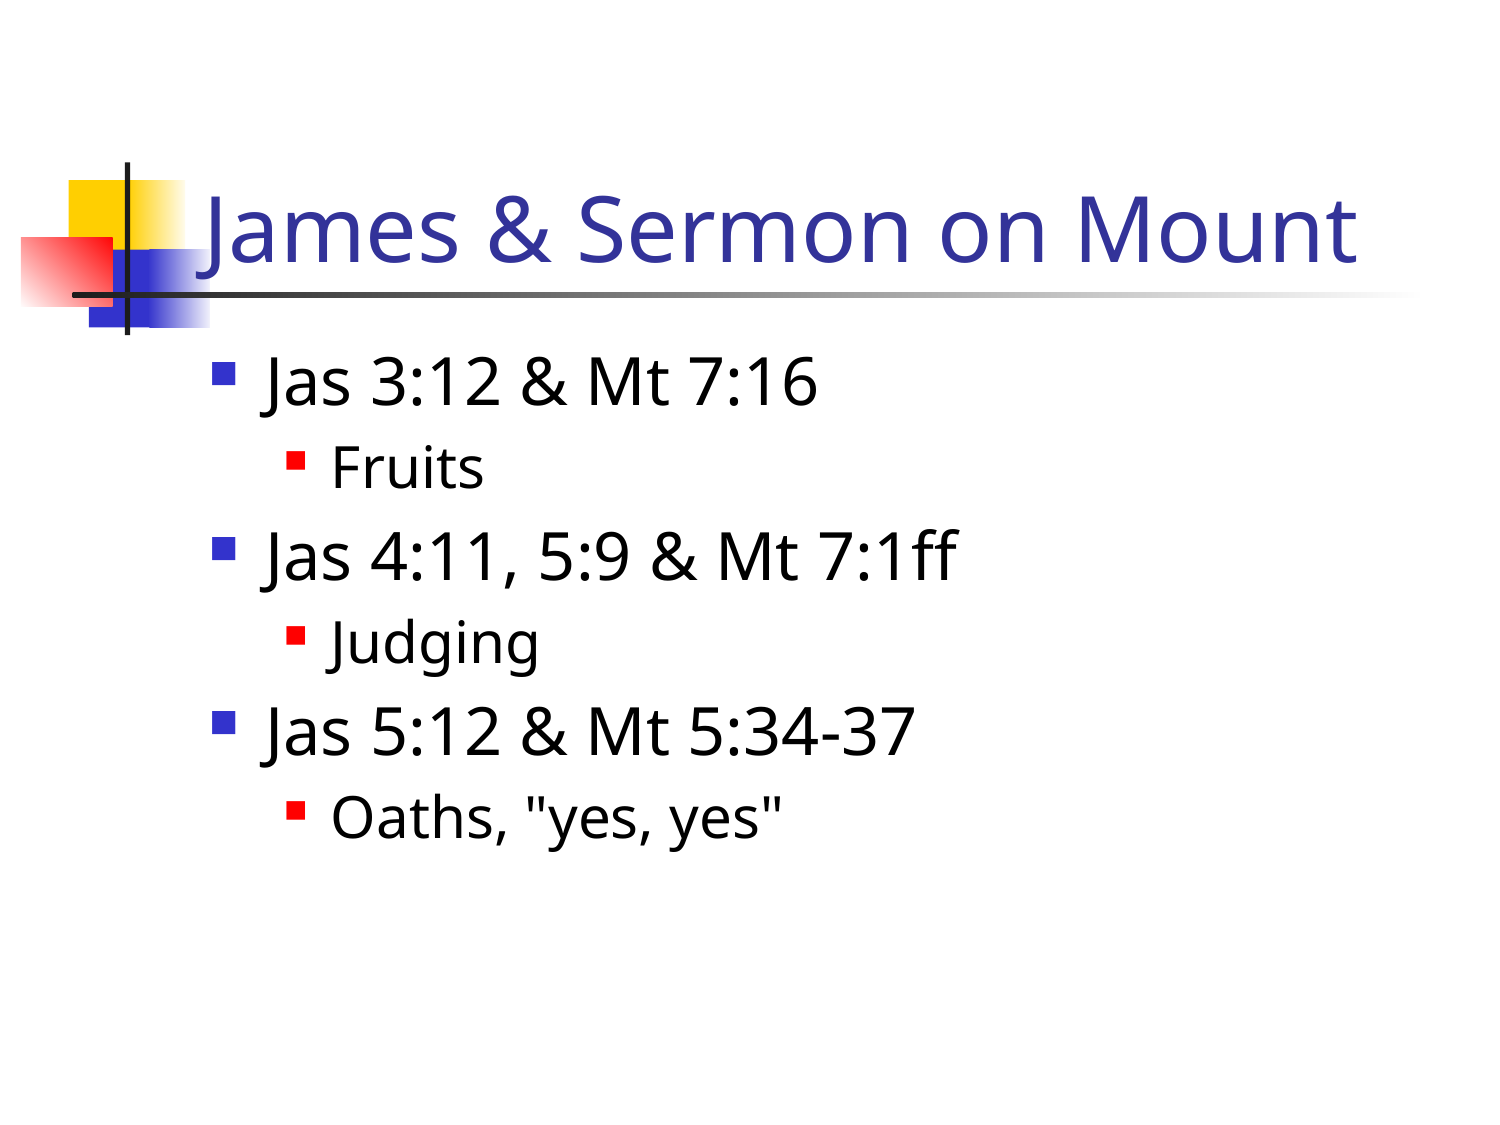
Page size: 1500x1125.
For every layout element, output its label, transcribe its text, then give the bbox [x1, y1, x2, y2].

list Jas 3:12 & Mt 7:16 Fruits Jas 4:11, 5:9 & Mt 7:1ff Judging Jas 5:12 & Mt 5:34-37 Oaths, "yes, yes" [193, 331, 1469, 1006]
title James & Sermon on Mount [188, 101, 1468, 289]
